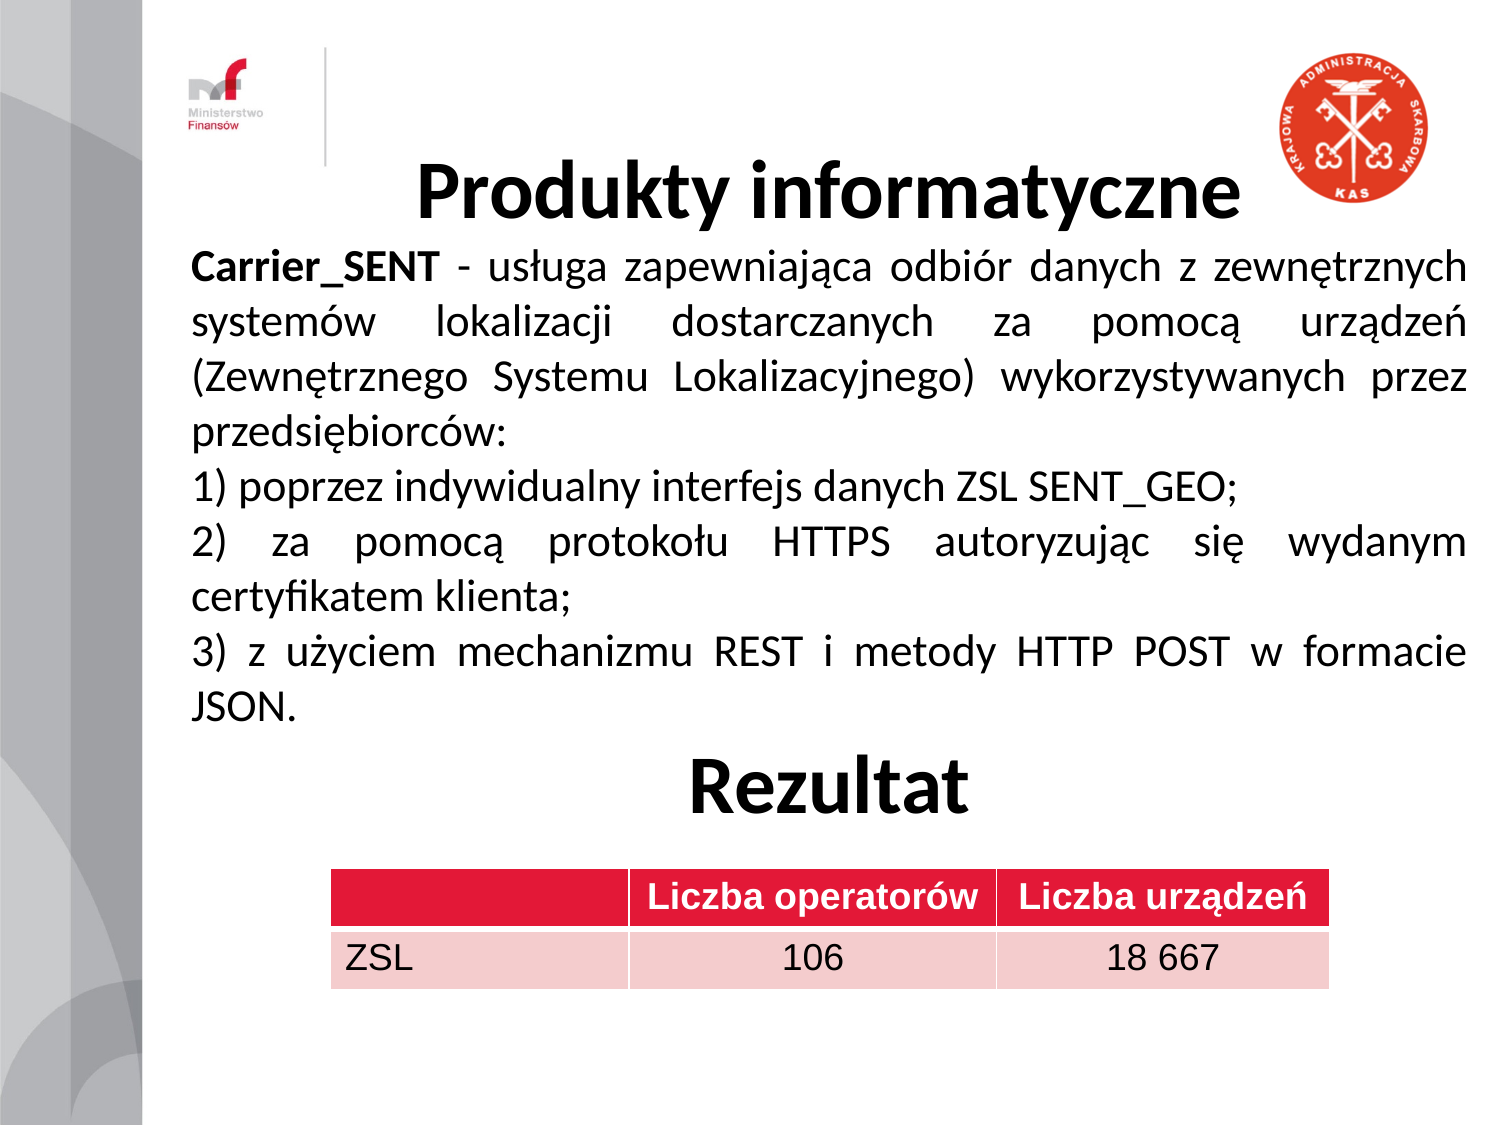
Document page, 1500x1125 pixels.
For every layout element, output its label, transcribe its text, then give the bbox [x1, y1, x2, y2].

table_header Liczba operatorów [630, 869, 996, 926]
text_box Produkty informatyczne Carrier_SENT - usługa zapewniająca odbiór danych z zewnętrznych systemów lokalizacji dostarczanych za pomocą urządzeń (Zewnętrznego Systemu Lokalizacyjnego) wykorzystywanych przez przedsiębiorców: 1) poprzez indywidualny interfejs danych ZSL SENT_GEO; 2) za pomocą protokołu HTTPS autoryzując się wydanym certyfikatem klienta; 3) z użyciem mechanizmu REST i metody HTTP POST w formacie JSON. Rezultat [176, 128, 1484, 1078]
table_header Liczba urządzeń [997, 869, 1329, 926]
table_cell ZSL [331, 932, 628, 989]
table_cell 18 667 [997, 932, 1329, 989]
table_header [331, 869, 628, 926]
table_cell 106 [630, 932, 996, 989]
picture [0, 0, 1500, 1125]
